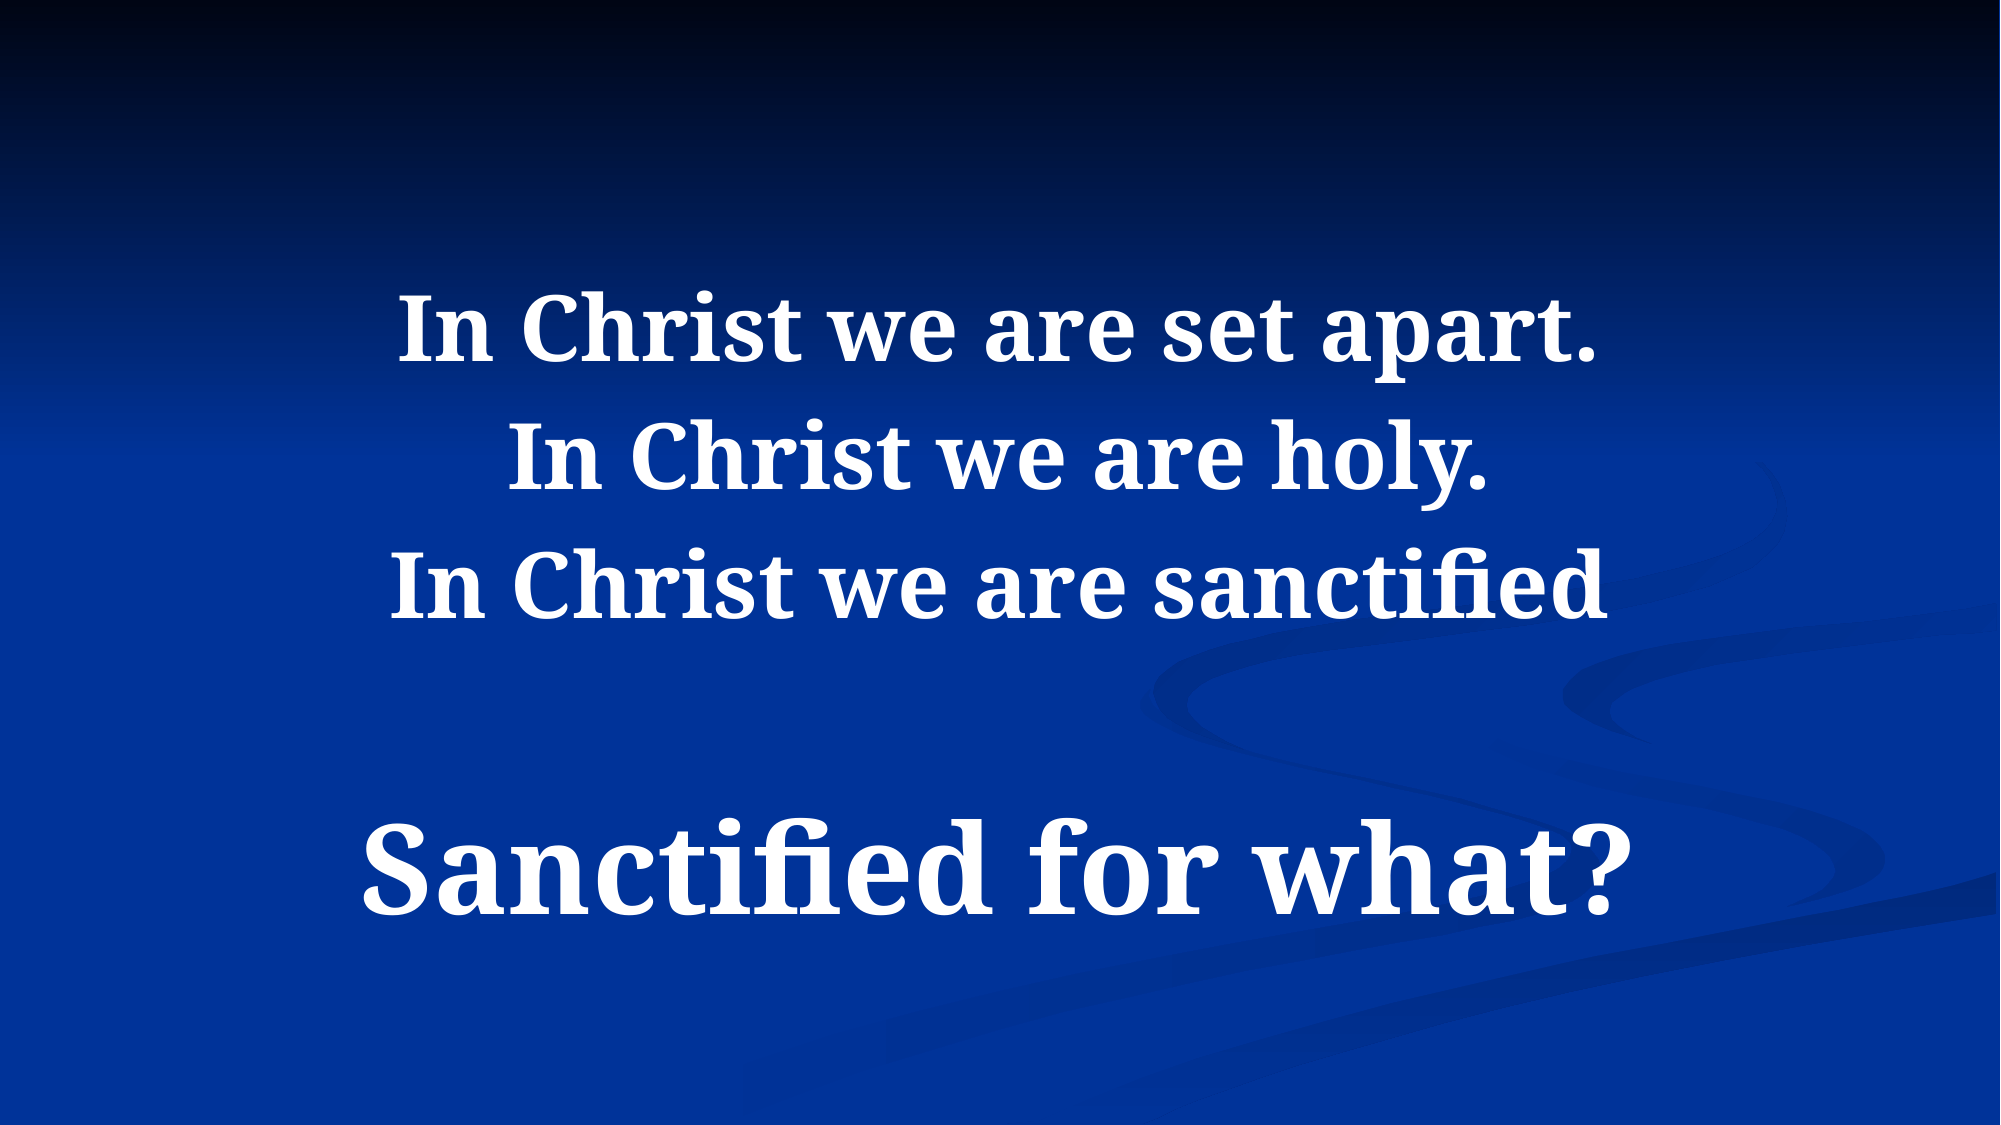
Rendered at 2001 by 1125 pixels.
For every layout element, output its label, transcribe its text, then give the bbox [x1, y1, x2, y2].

list In Christ we are set apart. In Christ we are holy. In Christ we are sanctified Sanctified for what? [99, 262, 1900, 1005]
